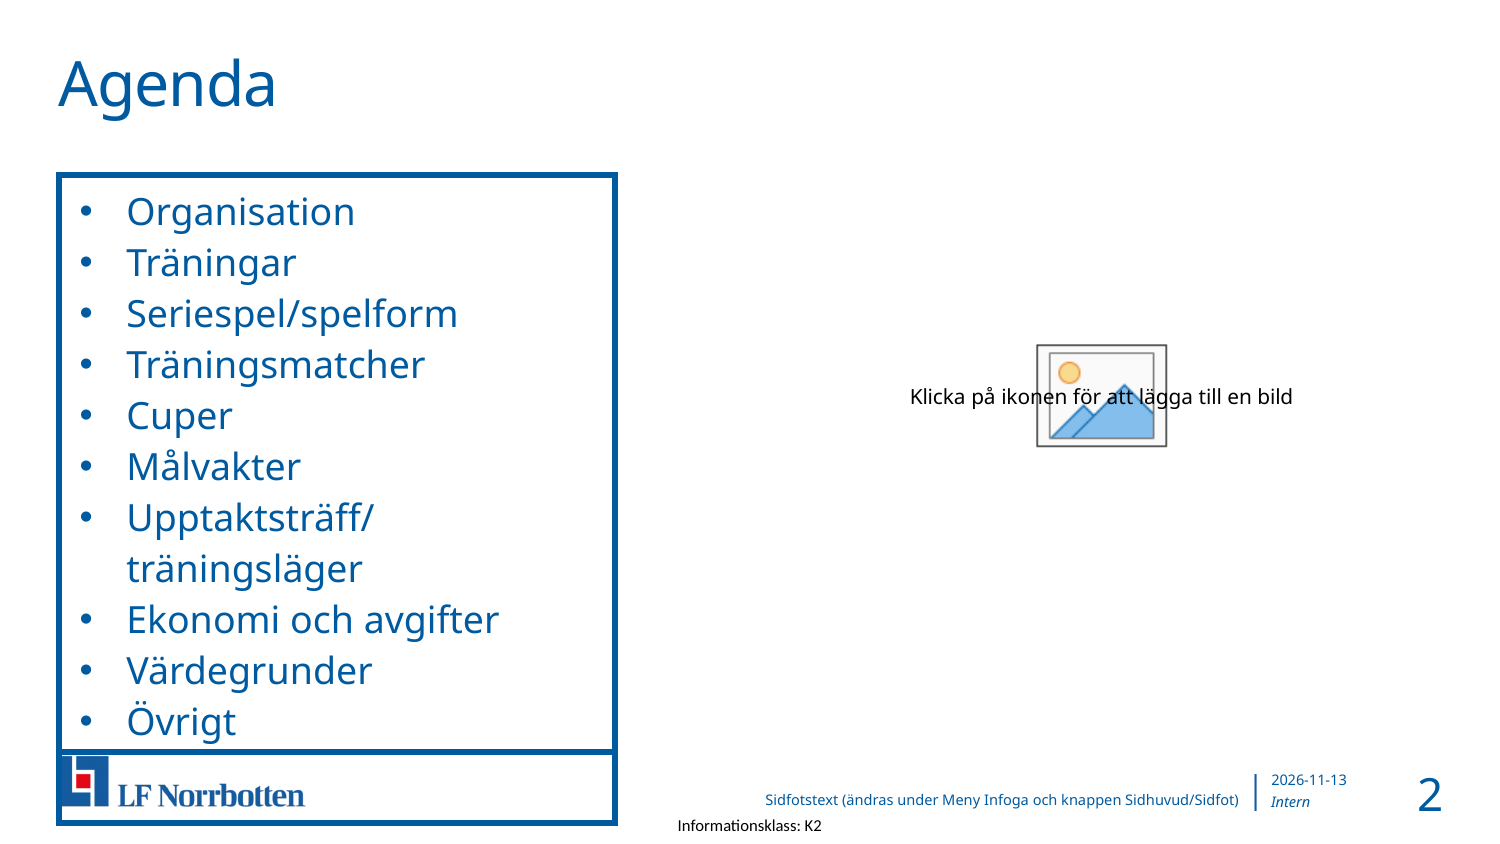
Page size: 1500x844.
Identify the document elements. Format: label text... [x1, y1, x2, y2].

picture [761, 58, 1442, 734]
table_cell [62, 755, 612, 820]
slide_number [1271, 770, 1347, 795]
footer Sidfotstext (ändras under Meny Infoga och knappen Sidhuvud/Sidfot) [618, 774, 1257, 811]
slide_number 2 [1347, 765, 1444, 813]
title Agenda [58, 58, 739, 153]
table_header Organisation Träningar Seriespel/spelform Träningsmatcher Cuper Målvakter Upptaktsträff/träningsläger Ekonomi och avgifter Värdegrunder Övrigt [62, 178, 612, 749]
picture [54, 752, 421, 836]
